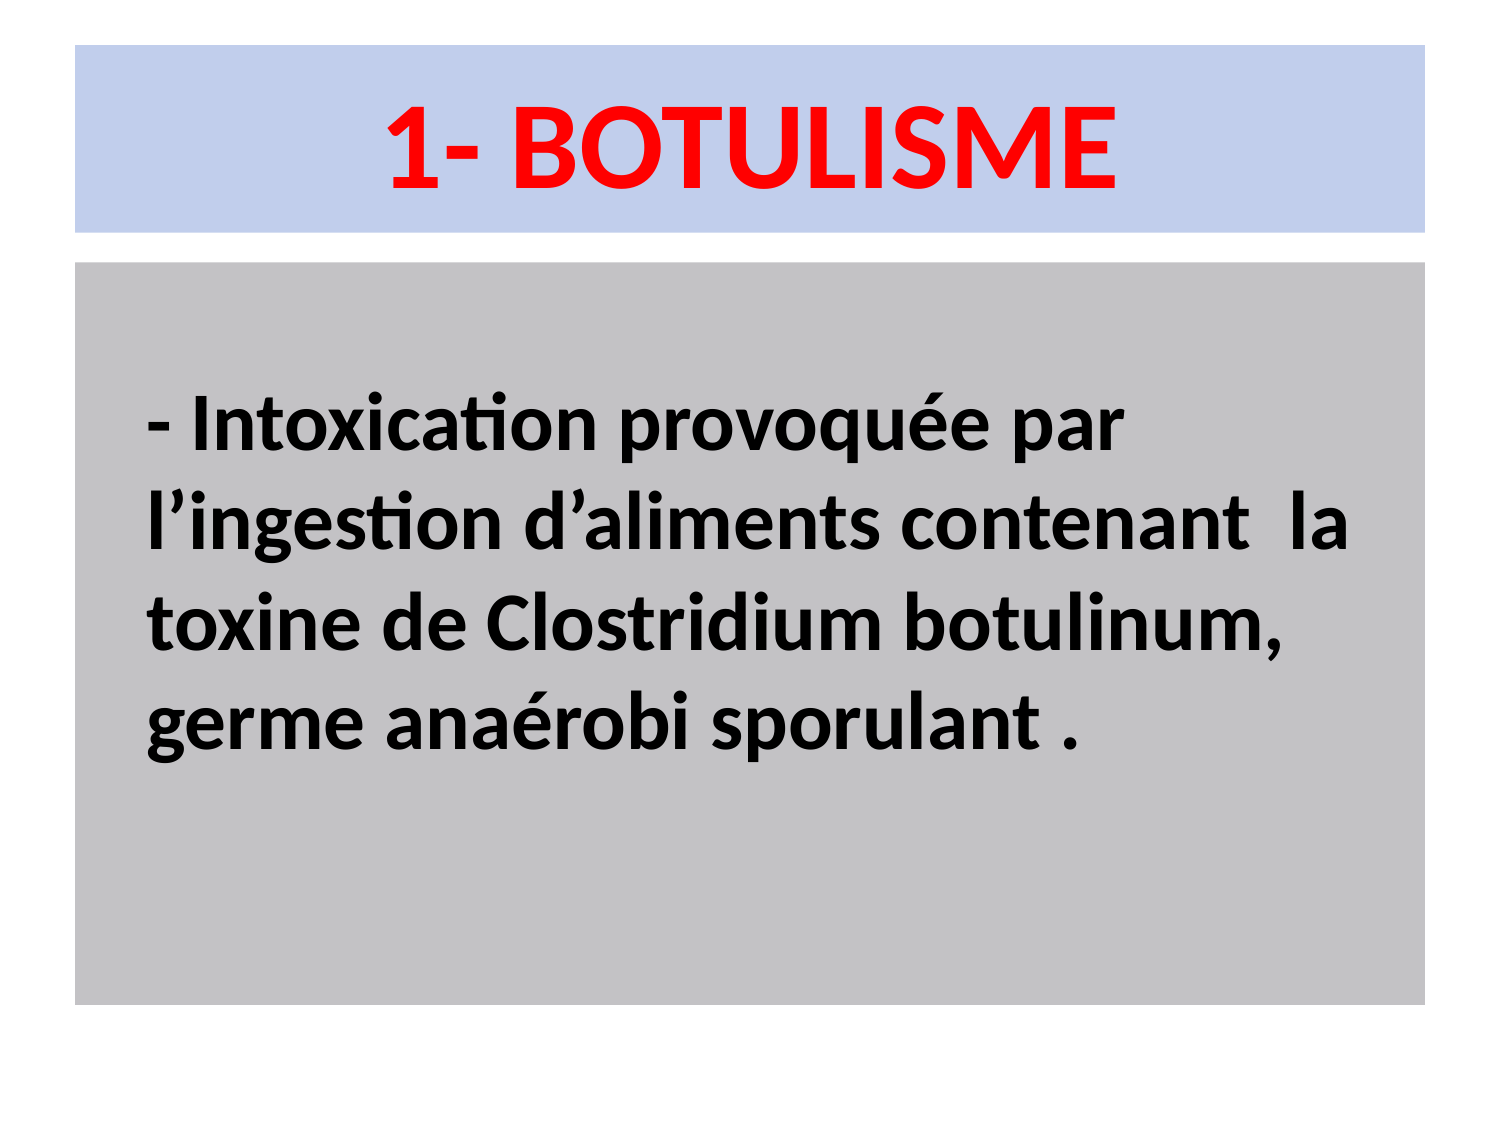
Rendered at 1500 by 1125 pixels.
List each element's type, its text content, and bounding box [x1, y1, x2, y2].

title 1- BOTULISME [75, 45, 1425, 233]
list - Intoxication provoquée par l’ingestion d’aliments contenant la toxine de Clostridium botulinum, germe anaérobi sporulant . [75, 262, 1425, 1005]
